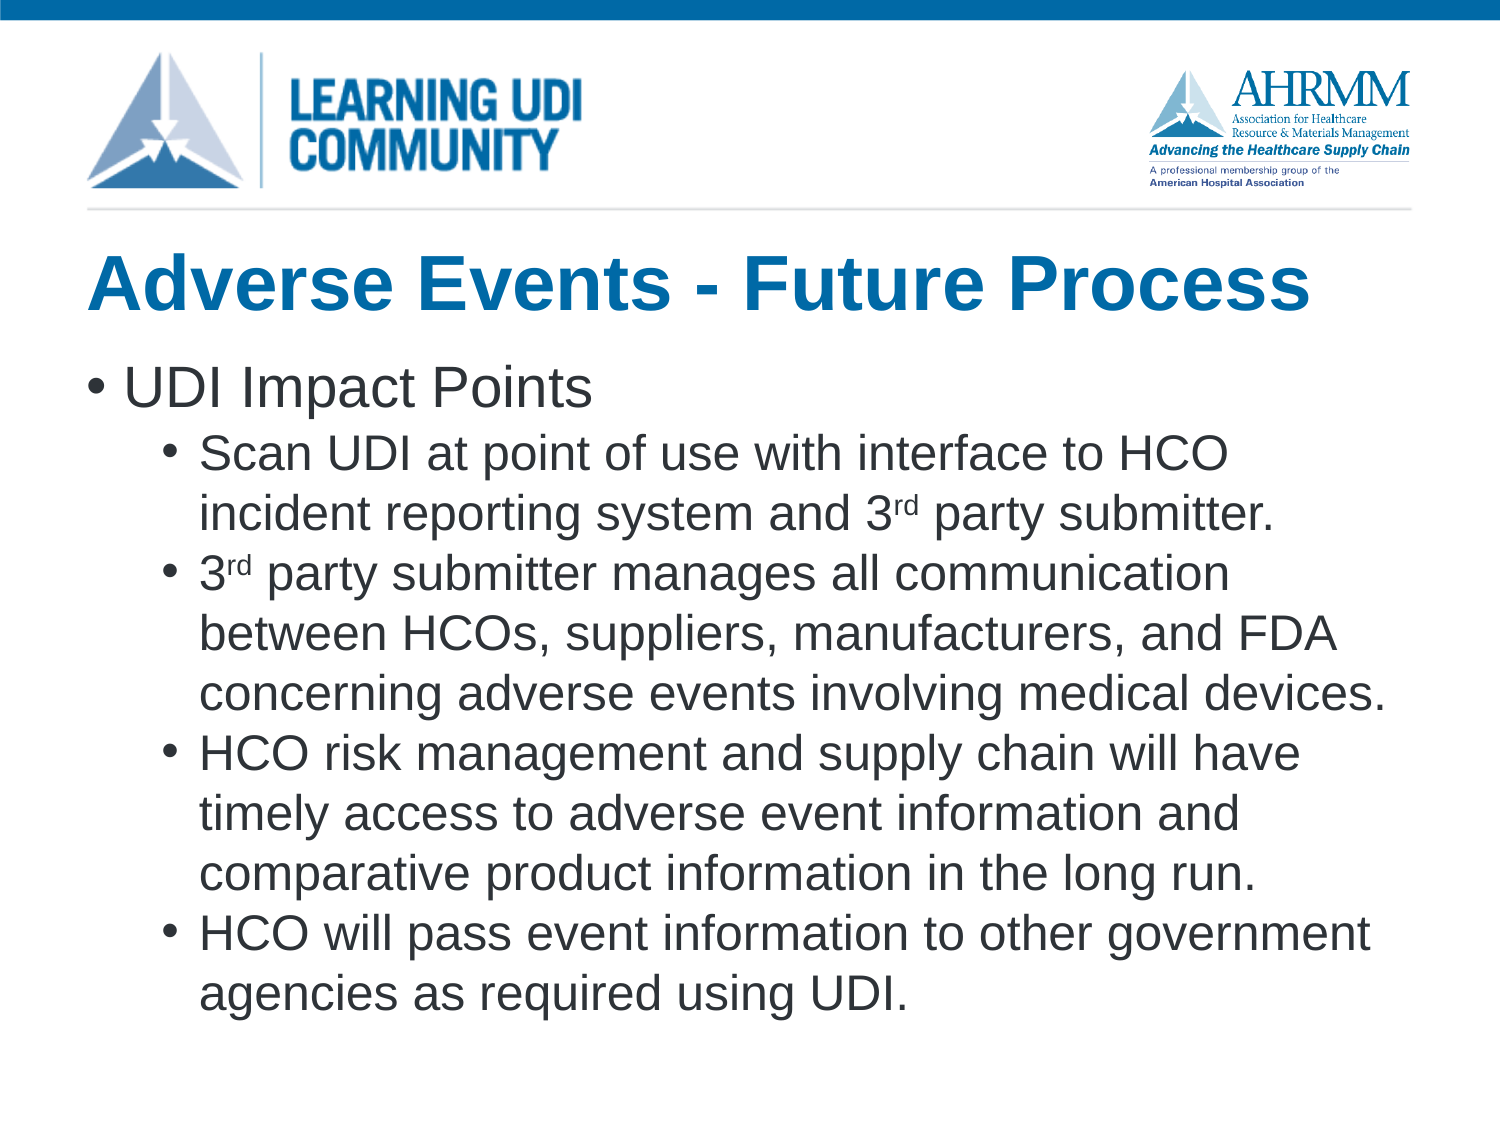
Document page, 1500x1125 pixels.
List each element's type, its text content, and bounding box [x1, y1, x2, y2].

picture [0, 0, 1500, 310]
title Adverse Events - Future Process [71, 235, 1418, 336]
list UDI Impact Points Scan UDI at point of use with interface to HCO incident reporting system and 3rd party submitter. 3rd party submitter manages all communication between HCOs, suppliers, manufacturers, and FDA concerning adverse events involving medical devices. HCO risk management and supply chain will have timely access to adverse event information and comparative product information in the long run. HCO will pass event information to other government agencies as required using UDI. [71, 350, 1418, 1105]
